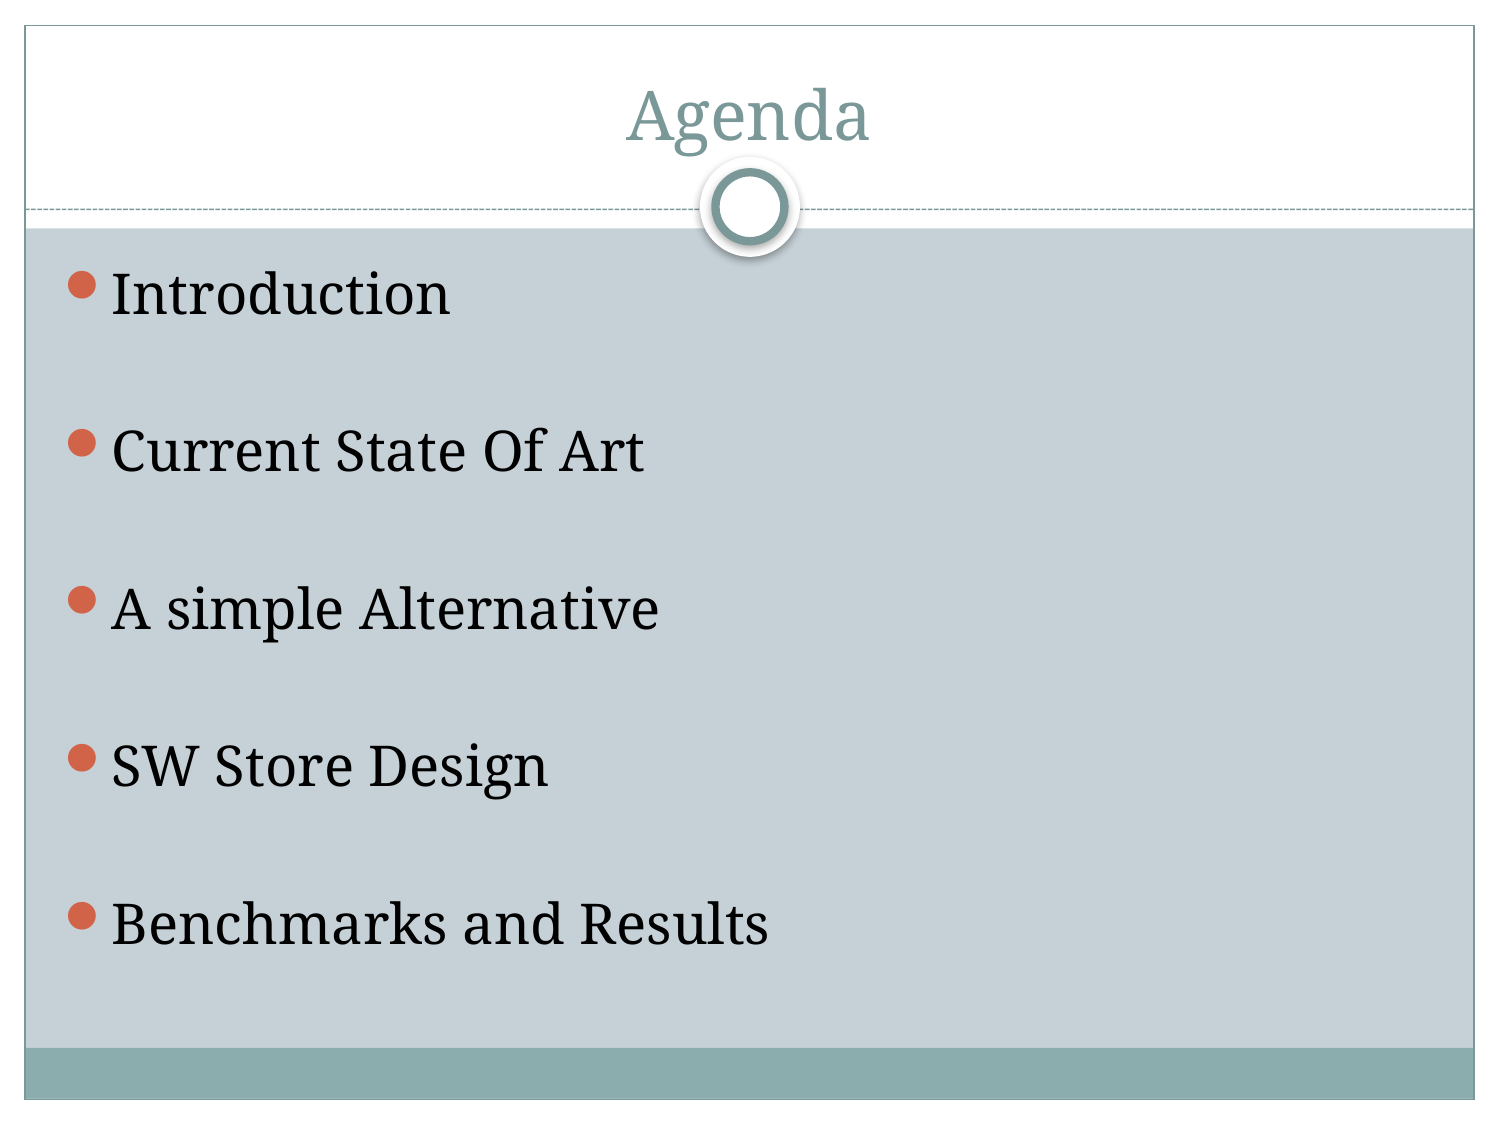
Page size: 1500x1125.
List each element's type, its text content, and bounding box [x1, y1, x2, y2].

title Agenda [49, 37, 1450, 162]
list Introduction Current State Of Art A simple Alternative SW Store Design Benchmarks and Results [49, 250, 1445, 1001]
